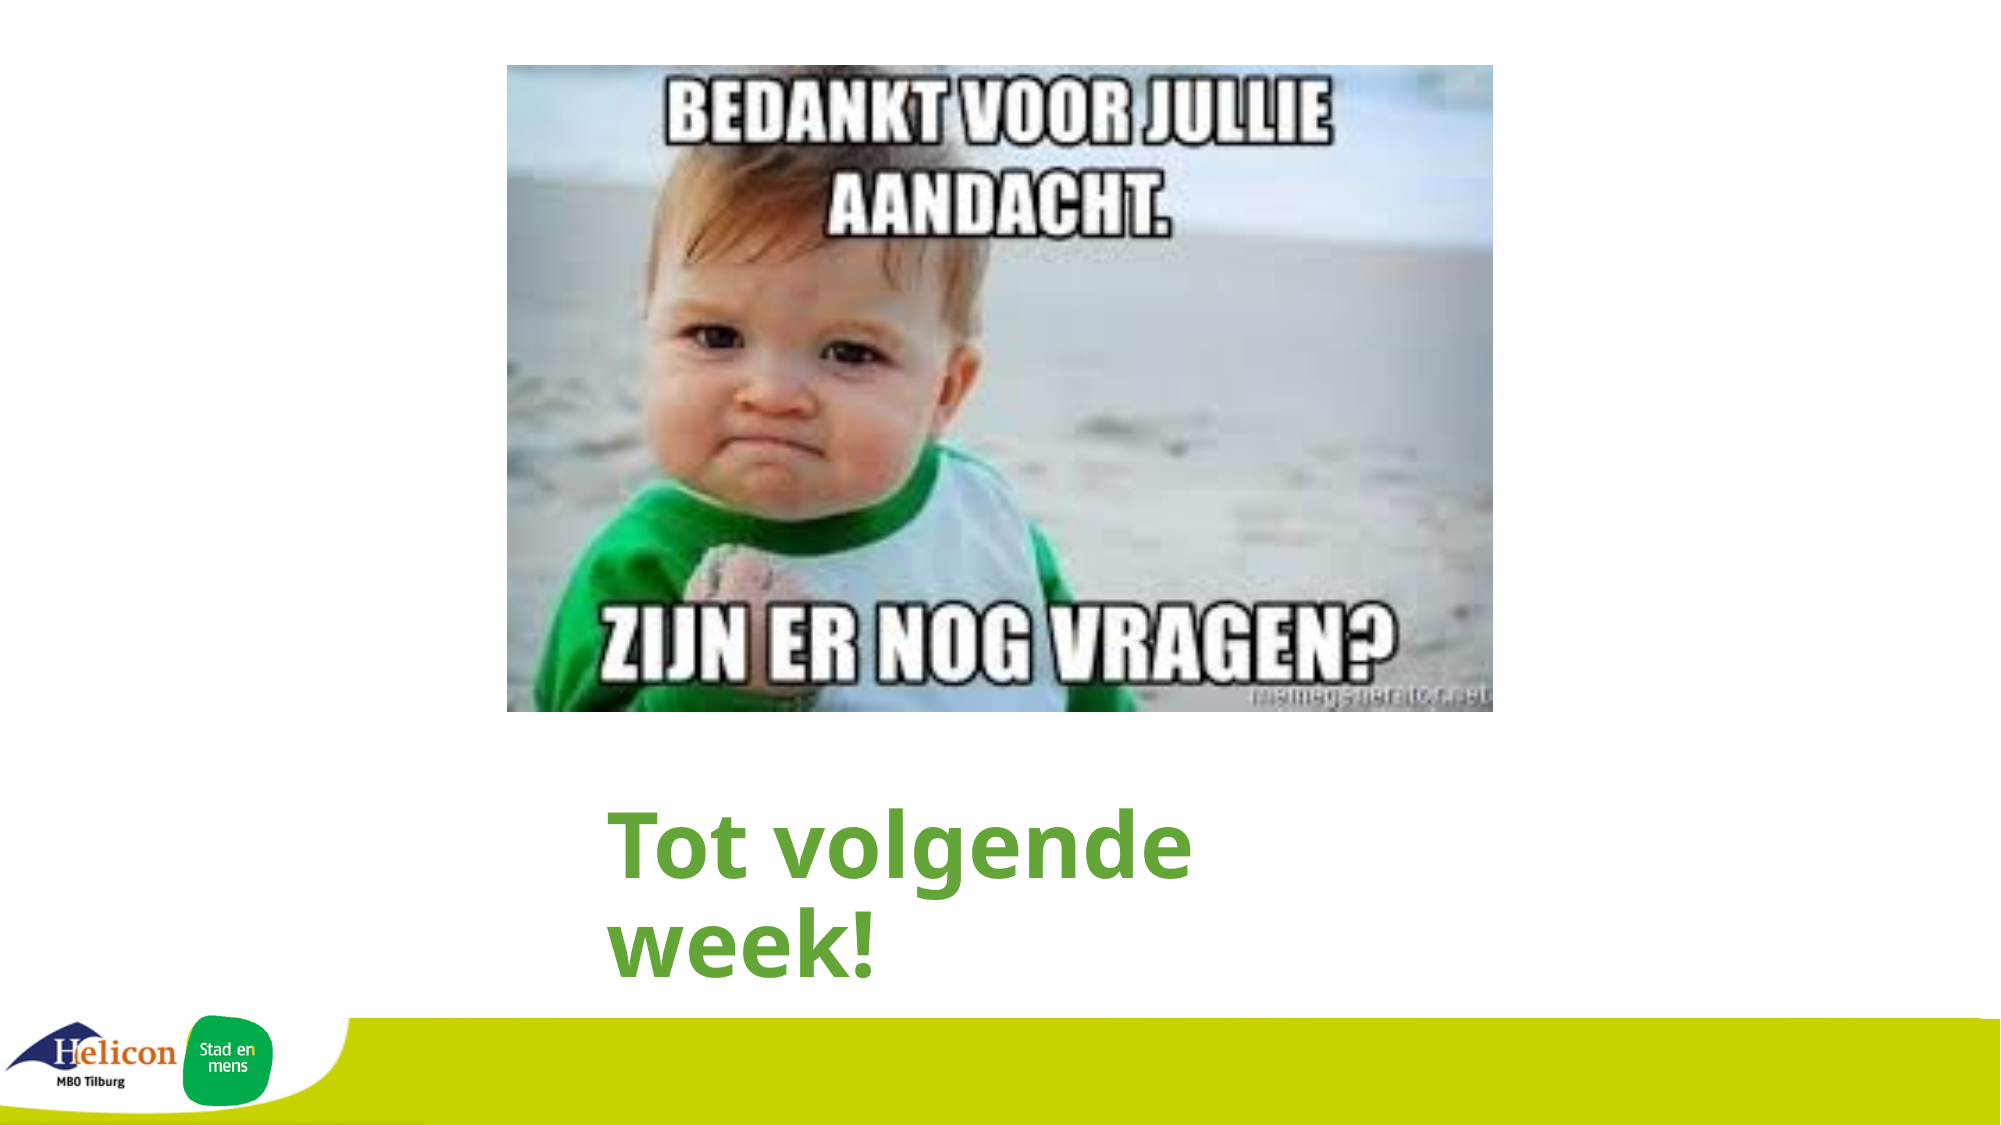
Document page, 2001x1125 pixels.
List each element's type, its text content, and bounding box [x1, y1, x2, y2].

title Tot volgende week! [591, 789, 1410, 1007]
picture [507, 65, 1493, 713]
picture [0, 1013, 424, 1125]
